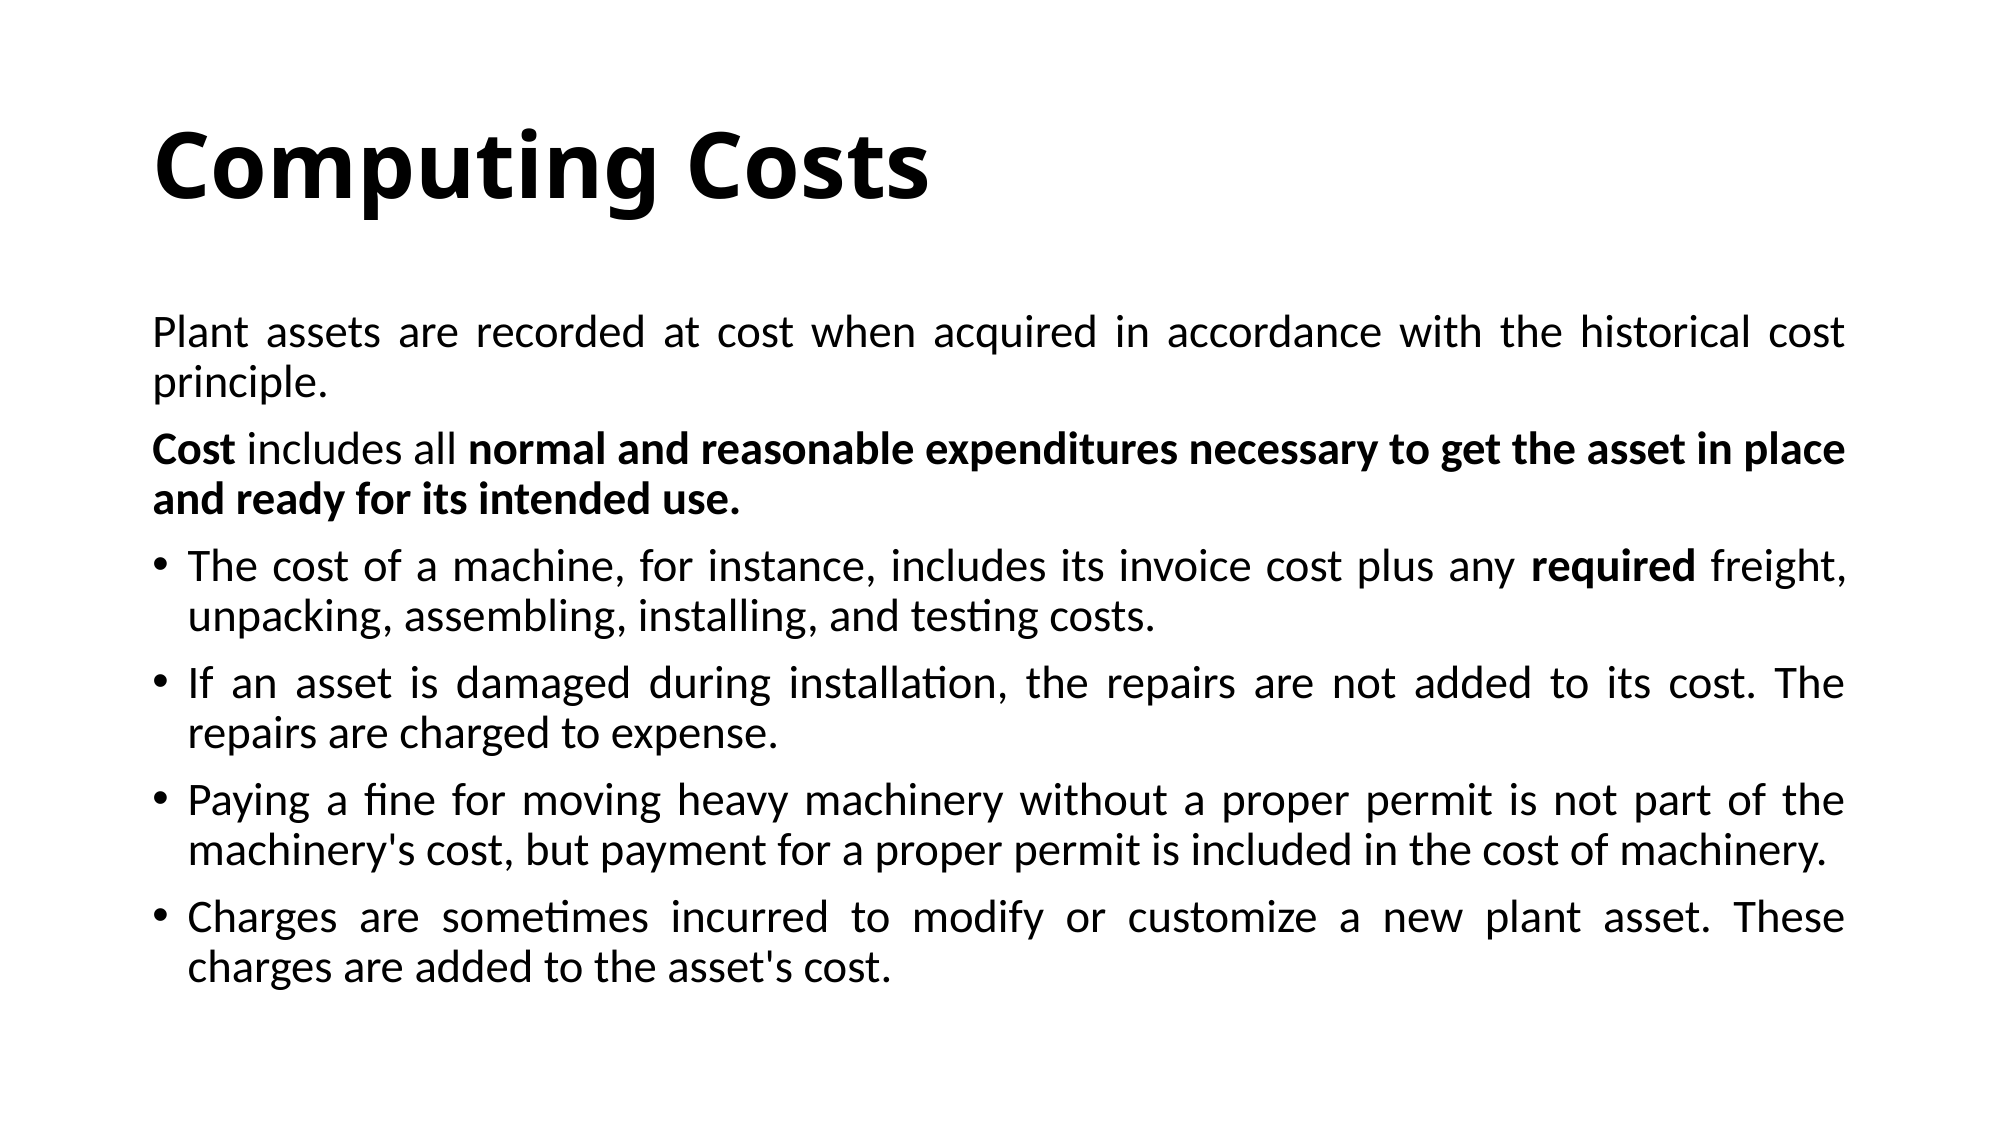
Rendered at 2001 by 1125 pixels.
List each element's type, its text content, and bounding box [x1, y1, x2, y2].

title Computing Costs [137, 59, 1863, 278]
list Plant assets are recorded at cost when acquired in accordance with the historical cost principle. Cost includes all normal and reasonable expenditures necessary to get the asset in place and ready for its intended use. The cost of a machine, for instance, includes its invoice cost plus any required freight, unpacking, assembling, installing, and testing costs. If an asset is damaged during installation, the repairs are not added to its cost. The repairs are charged to expense. Paying a fine for moving heavy machinery without a proper permit is not part of the machinery's cost, but payment for a proper permit is included in the cost of machinery. Charges are sometimes incurred to modify or customize a new plant asset. These charges are added to the asset's cost. [137, 299, 1863, 1014]
